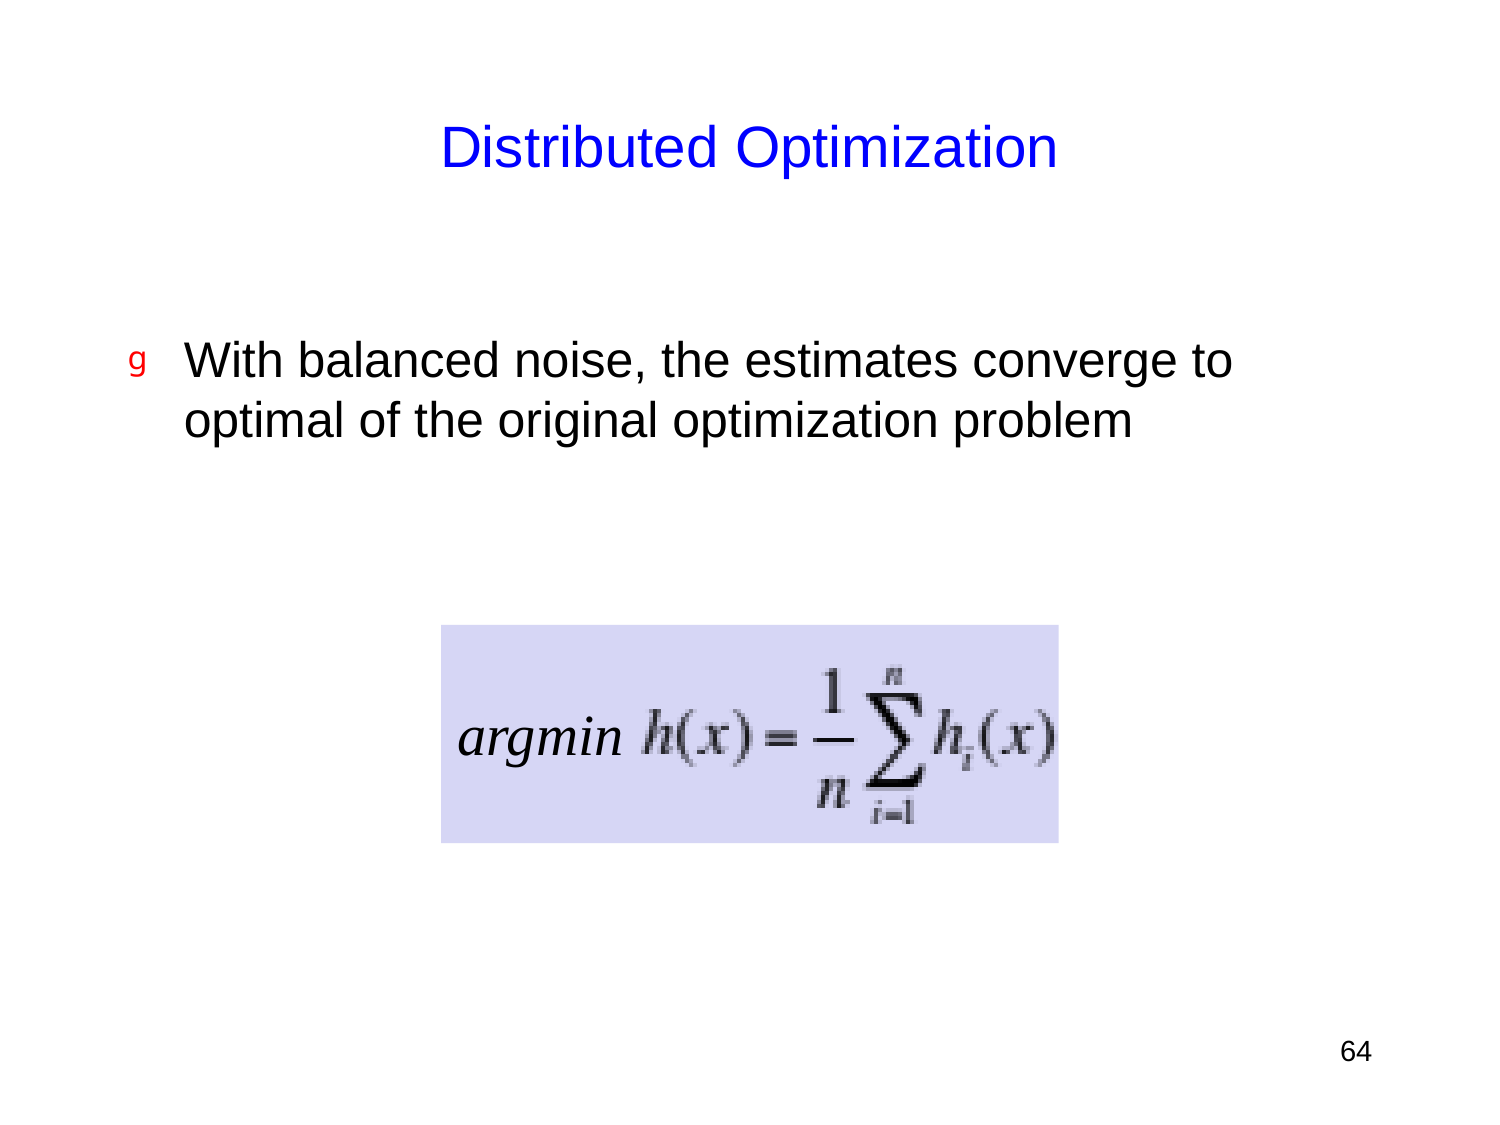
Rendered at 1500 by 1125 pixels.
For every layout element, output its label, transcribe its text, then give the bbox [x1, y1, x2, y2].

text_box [440, 624, 1060, 844]
slide_number 64 [1074, 1024, 1388, 1101]
title Distributed Optimization [112, 49, 1388, 238]
list With balanced noise, the estimates converge to optimal of the original optimization problem [112, 249, 1388, 1001]
